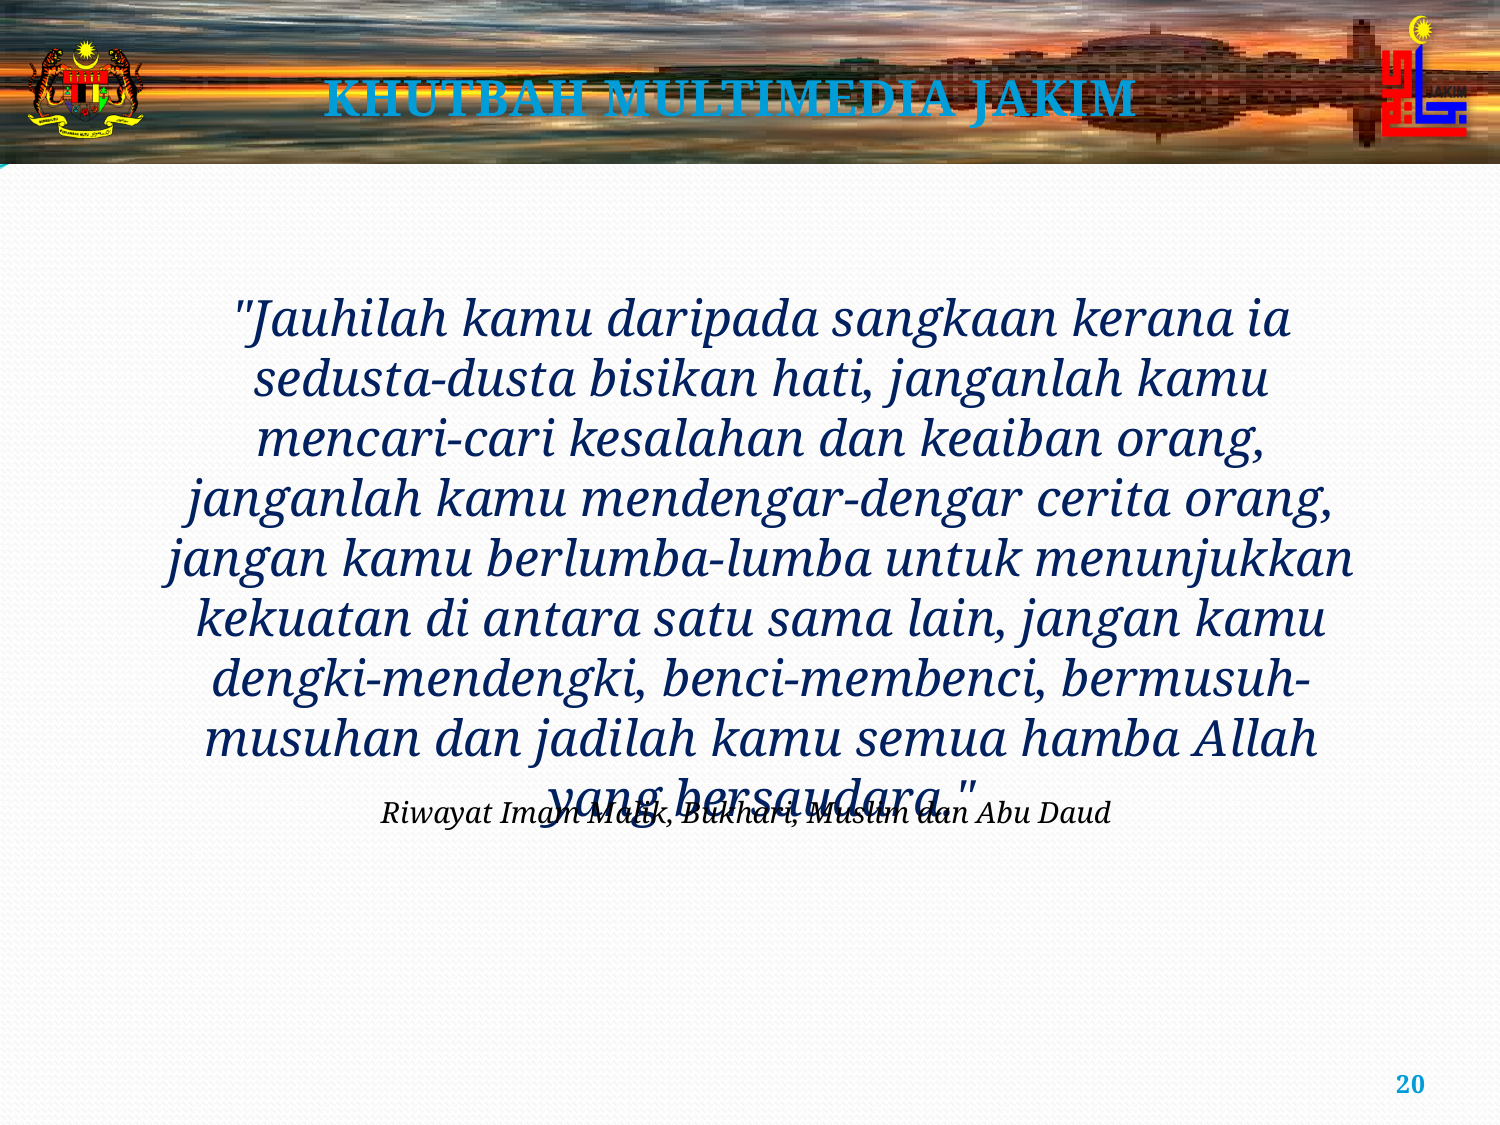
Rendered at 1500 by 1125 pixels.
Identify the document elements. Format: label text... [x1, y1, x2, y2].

slide_number 20 [1299, 1042, 1425, 1103]
text_box Riwayat Imam Malik, Bukhari, Muslim dan Abu Daud [312, 786, 1187, 837]
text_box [0, 0, 1500, 165]
text_box "Jauhilah kamu daripada sangkaan kerana ia sedusta-dusta bisikan hati, janganlah kamu mencari-cari kesalahan dan keaiban orang, janganlah kamu mendengar-dengar cerita orang, jangan kamu berlumba-lumba untuk menunjukkan kekuatan di antara satu sama lain, jangan kamu dengki-mendengki, benci-membenci, bermusuh-musuhan dan jadilah kamu semua hamba Allah yang bersaudara." [147, 278, 1376, 834]
